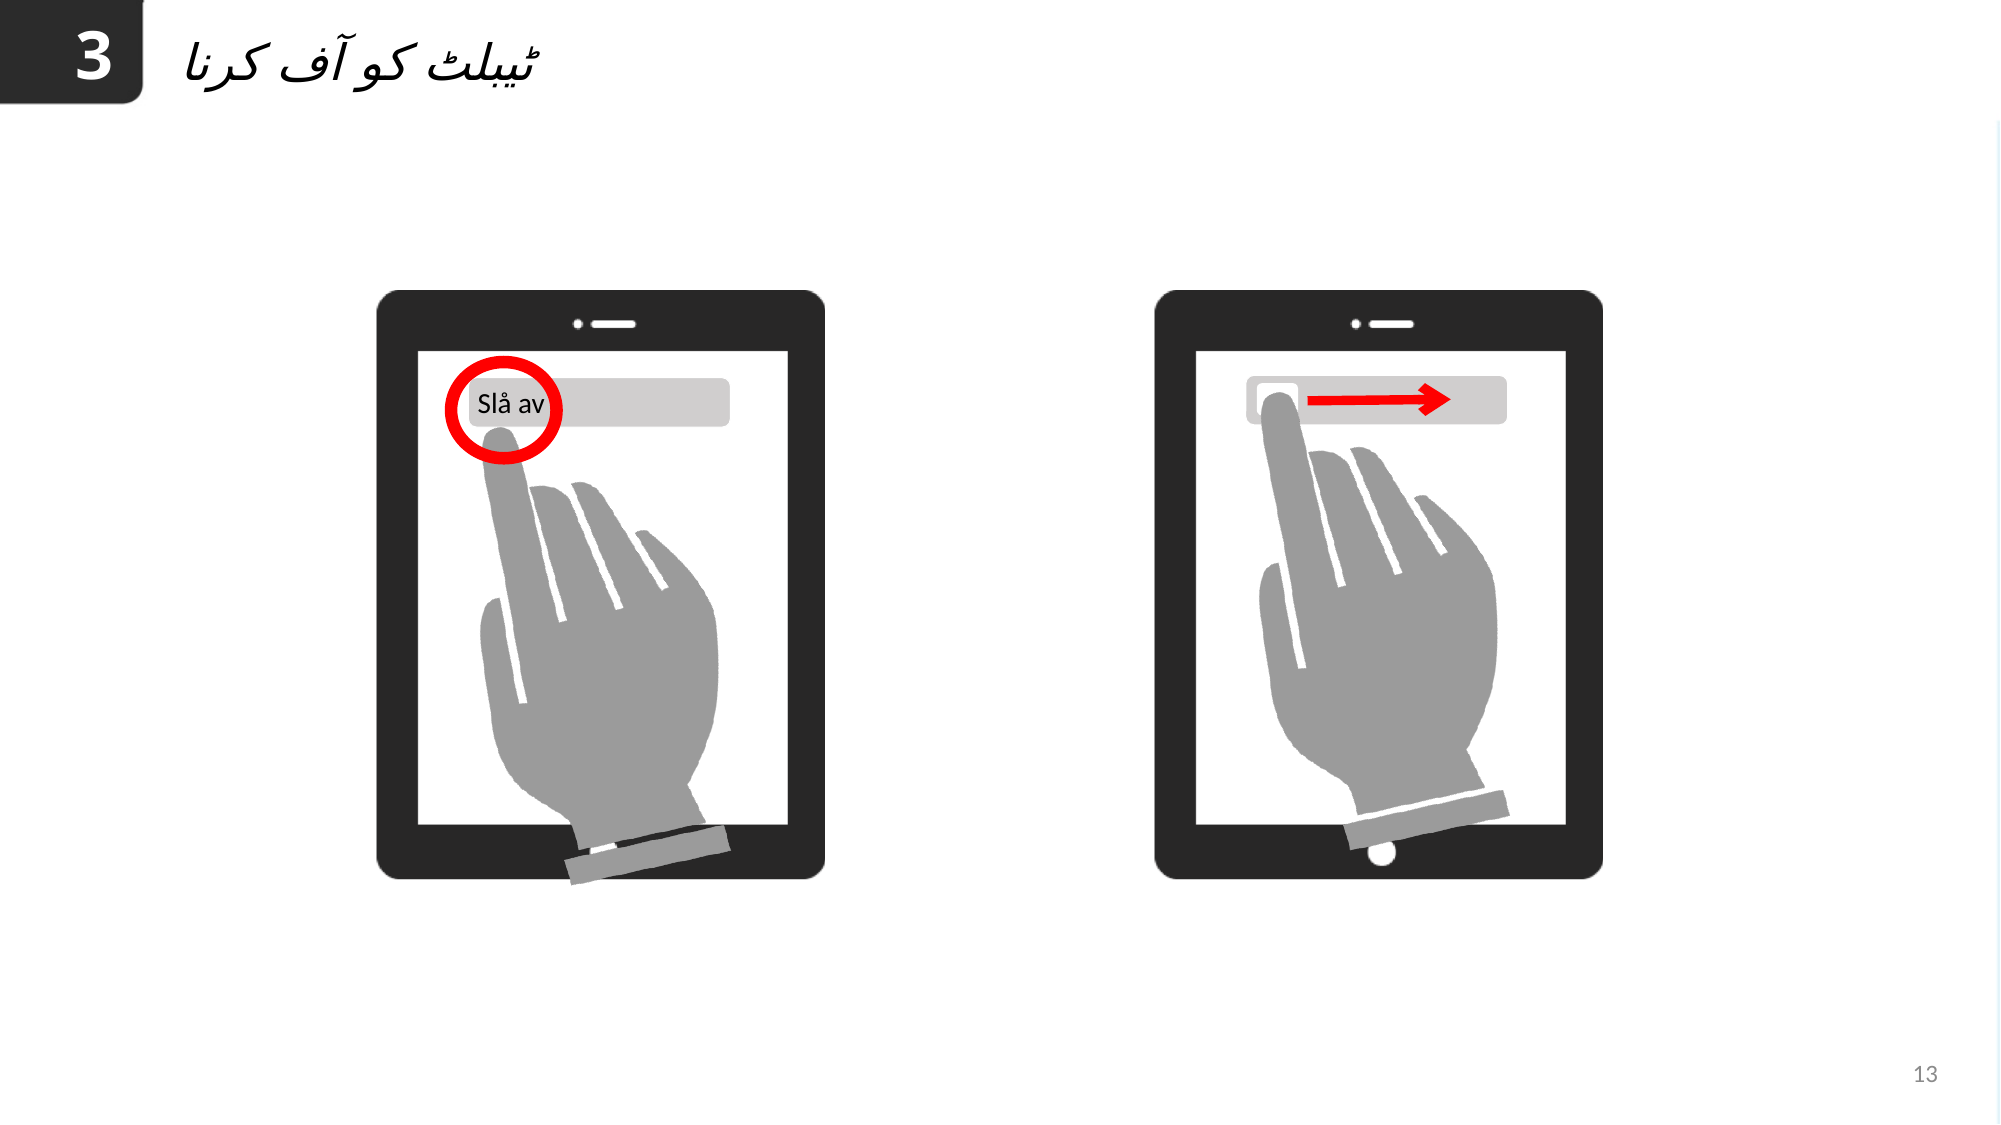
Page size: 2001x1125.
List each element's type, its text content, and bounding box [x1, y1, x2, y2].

title ٹیبلٹ کو آف کرنا [188, 34, 1864, 95]
slide_number 13 [1733, 1042, 1954, 1103]
picture [0, 0, 2000, 1124]
text_box 3 [60, 20, 188, 95]
